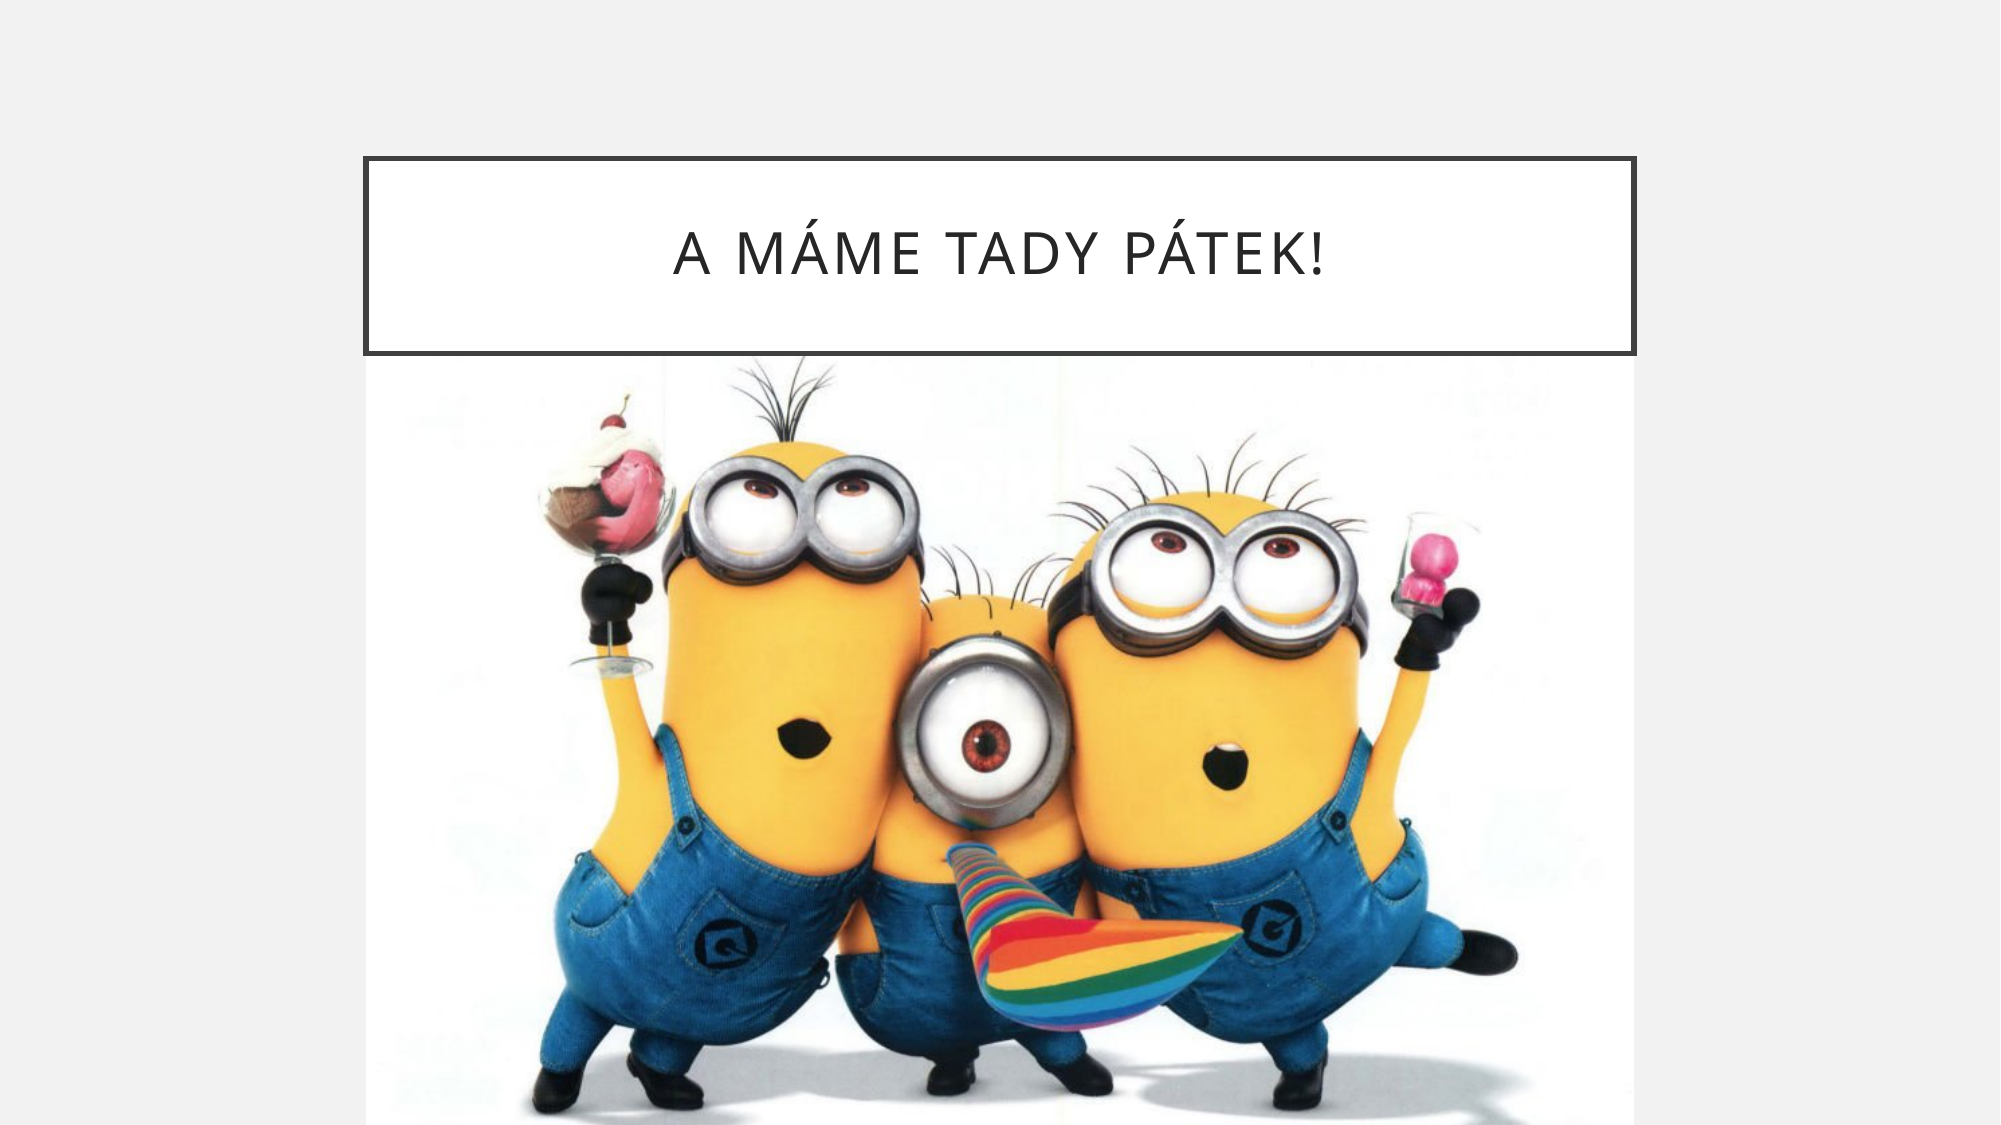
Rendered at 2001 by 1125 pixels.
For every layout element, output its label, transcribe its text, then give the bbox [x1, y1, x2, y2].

title A MÁME TADY pátek! [363, 156, 1637, 356]
picture [365, 353, 1634, 1125]
